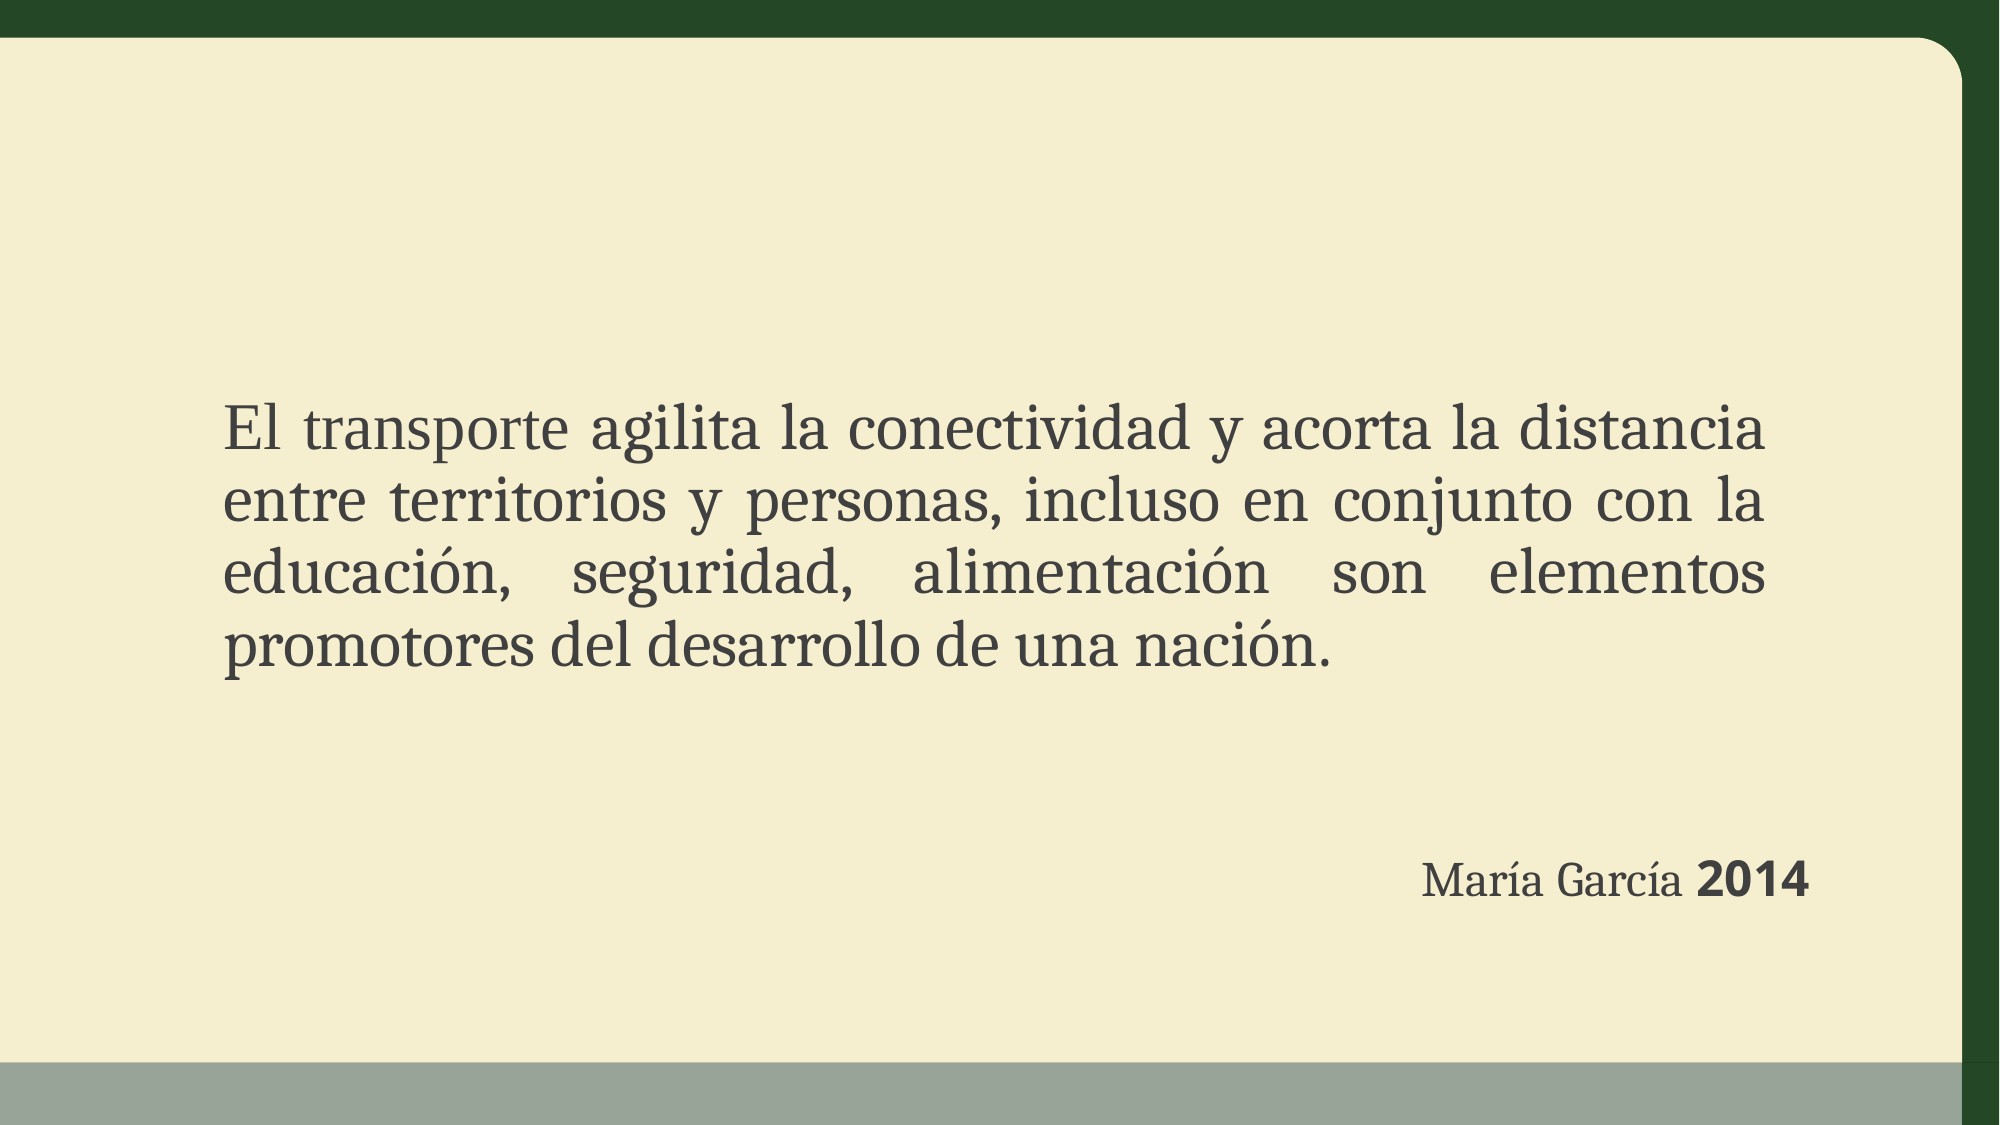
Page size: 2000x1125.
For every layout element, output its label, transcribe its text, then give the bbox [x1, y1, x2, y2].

list El transporte agilita la conectividad y acorta la distancia entre territorios y personas, incluso en conjunto con la educación, seguridad, alimentación son elementos promotores del desarrollo de una nación. [208, 267, 1784, 955]
text_box María García 2014 [1259, 846, 1825, 915]
